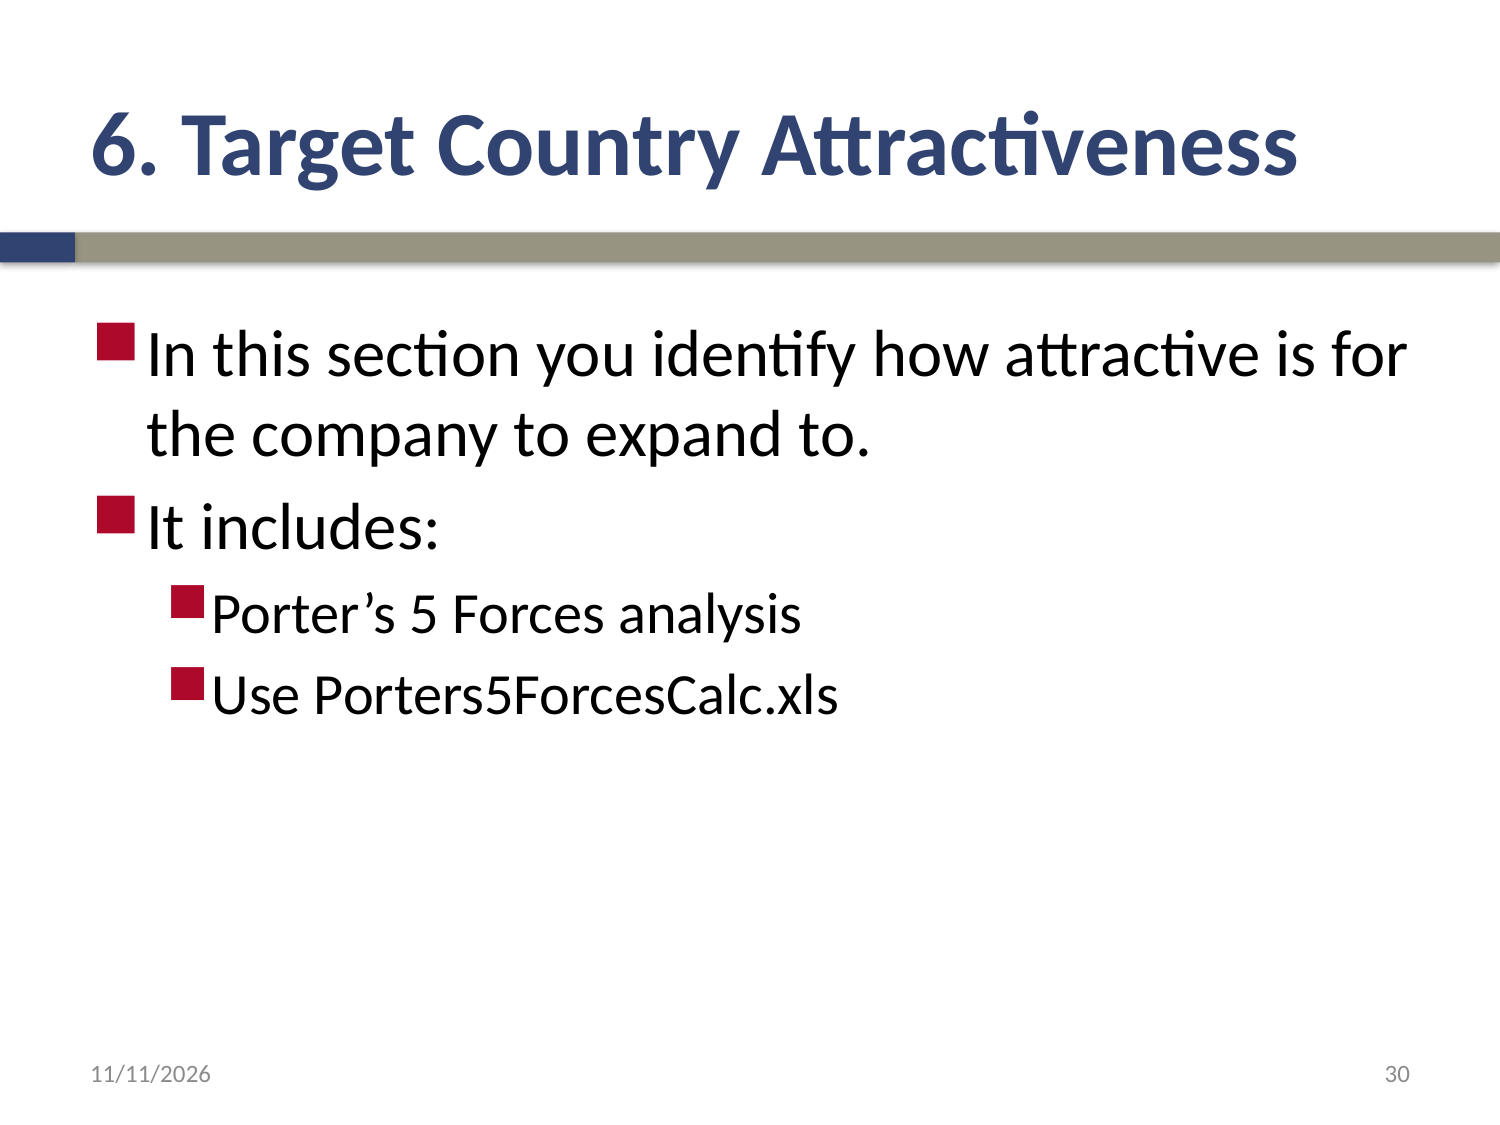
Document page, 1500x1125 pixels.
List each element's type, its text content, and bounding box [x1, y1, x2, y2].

slide_number 30 [1074, 1042, 1425, 1103]
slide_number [75, 1042, 425, 1103]
title 6. Target Country Attractiveness [75, 45, 1425, 233]
list In this section you identify how attractive is for the company to expand to. It includes: Porter’s 5 Forces analysis Use Porters5ForcesCalc.xls [75, 302, 1425, 1005]
